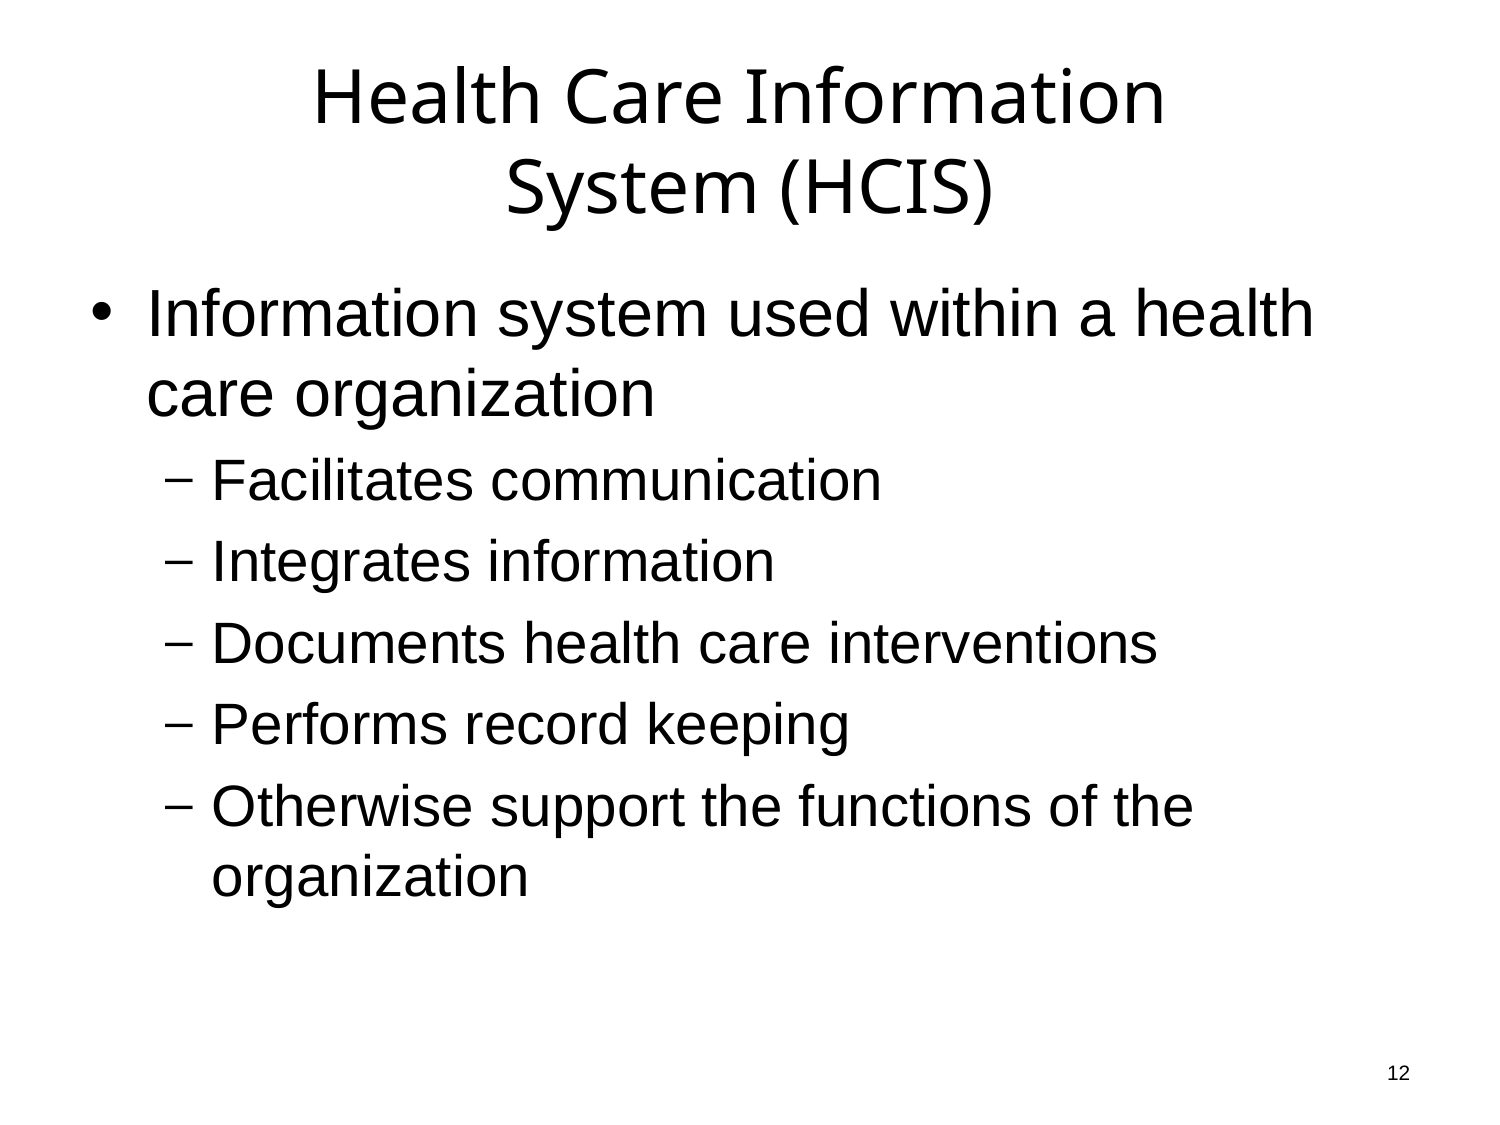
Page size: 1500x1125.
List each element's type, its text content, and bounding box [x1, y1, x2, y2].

title Health Care Information System (HCIS) [75, 45, 1425, 233]
list Information system used within a health care organization Facilitates communication Integrates information Documents health care interventions Performs record keeping Otherwise support the functions of the organization [75, 262, 1425, 1013]
slide_number 12 [1341, 1027, 1425, 1118]
